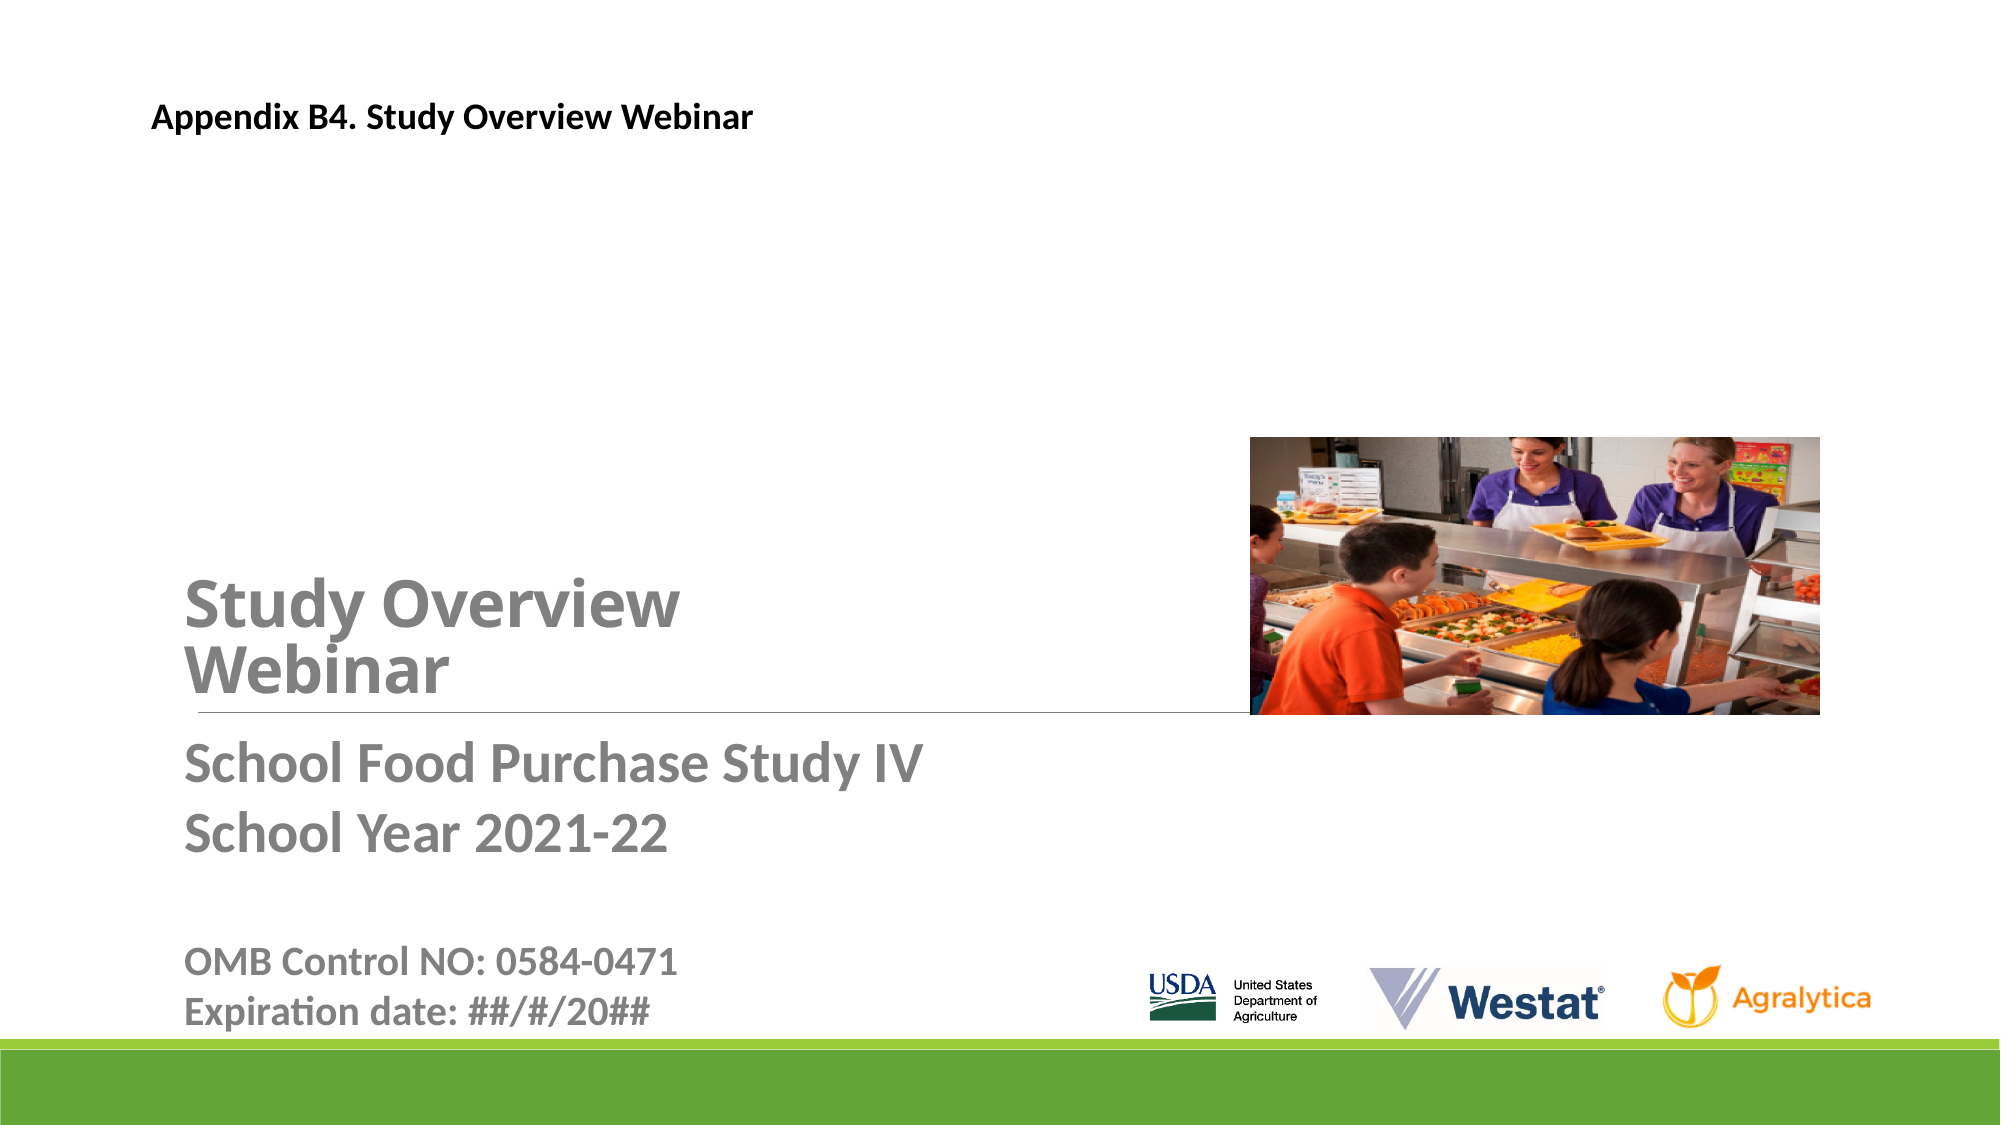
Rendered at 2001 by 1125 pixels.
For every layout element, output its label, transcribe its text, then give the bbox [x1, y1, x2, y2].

text_box School Food Purchase Study IV School Year 2021-22 OMB Control NO: 0584-0471 Expiration date: ##/#/20## [169, 716, 1012, 1041]
title Study Overview Webinar [169, 565, 913, 715]
text_box Appendix B4. Study Overview Webinar [136, 85, 847, 145]
picture [1366, 963, 1606, 1034]
picture [1654, 959, 1876, 1034]
picture [1249, 437, 1820, 715]
picture [1148, 973, 1318, 1023]
